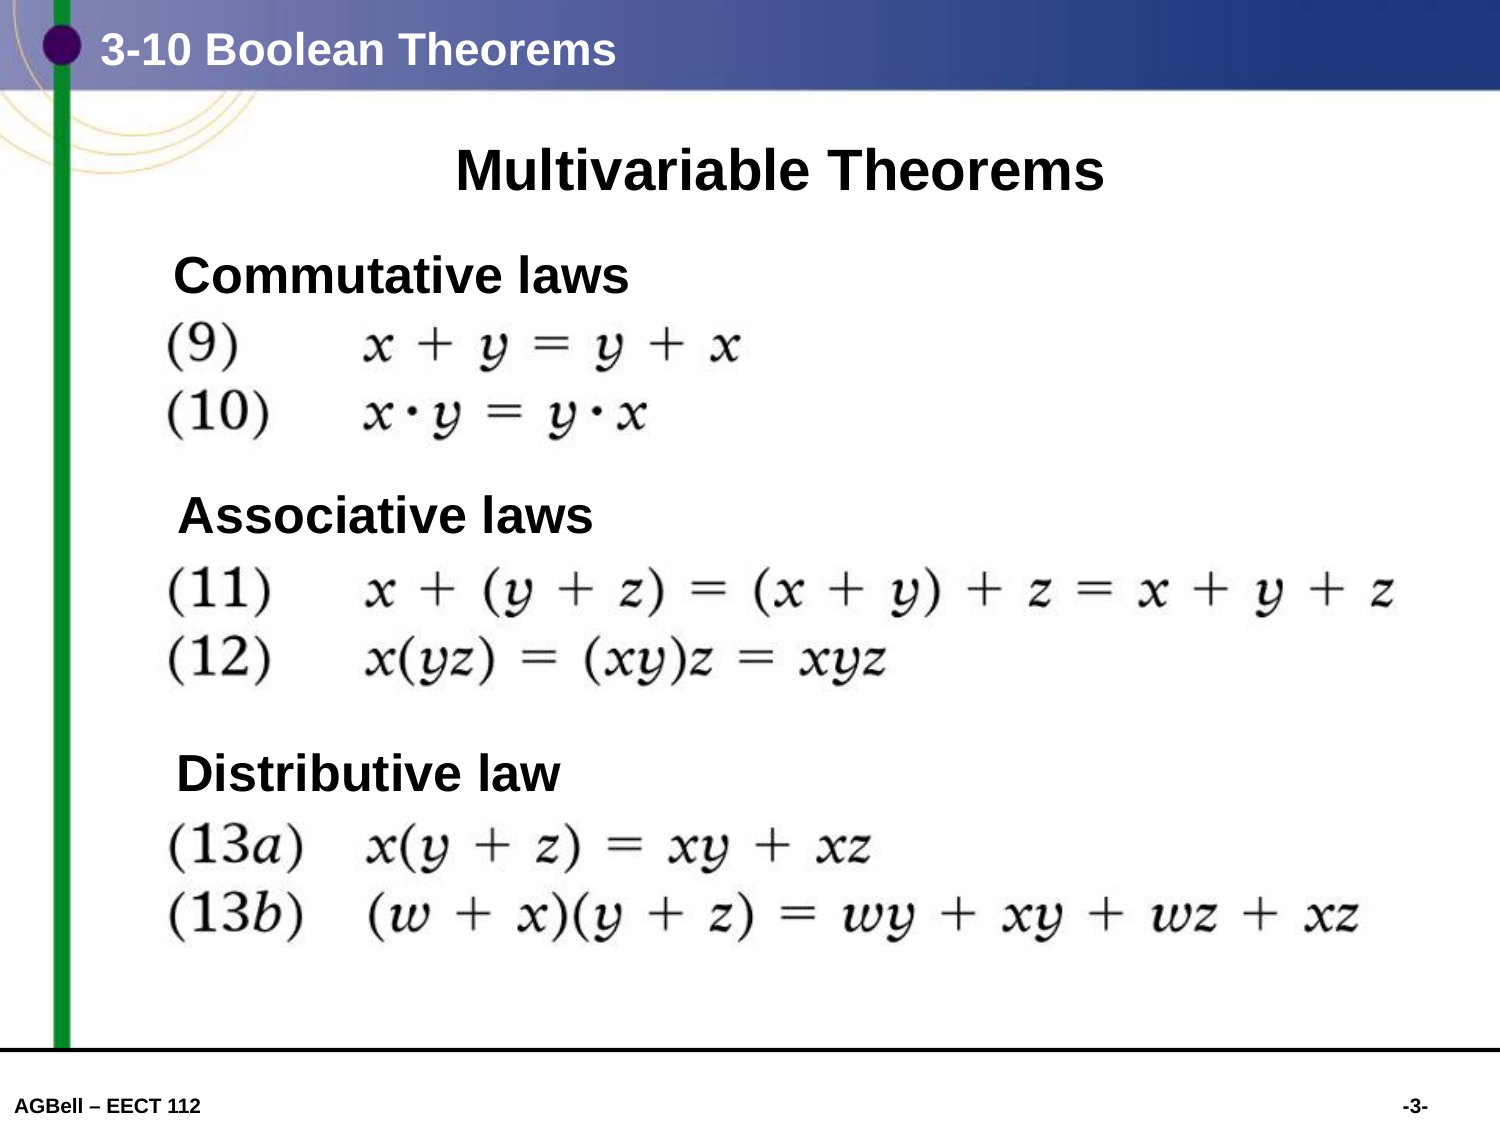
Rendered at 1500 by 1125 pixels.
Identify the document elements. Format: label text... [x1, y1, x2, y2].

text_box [145, 474, 1485, 701]
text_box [155, 731, 1483, 961]
text_box Multivariable Theorems [85, 124, 1477, 217]
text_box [136, 233, 1458, 455]
title 3-10 Boolean Theorems [85, 11, 1481, 112]
picture [0, 0, 1500, 1047]
